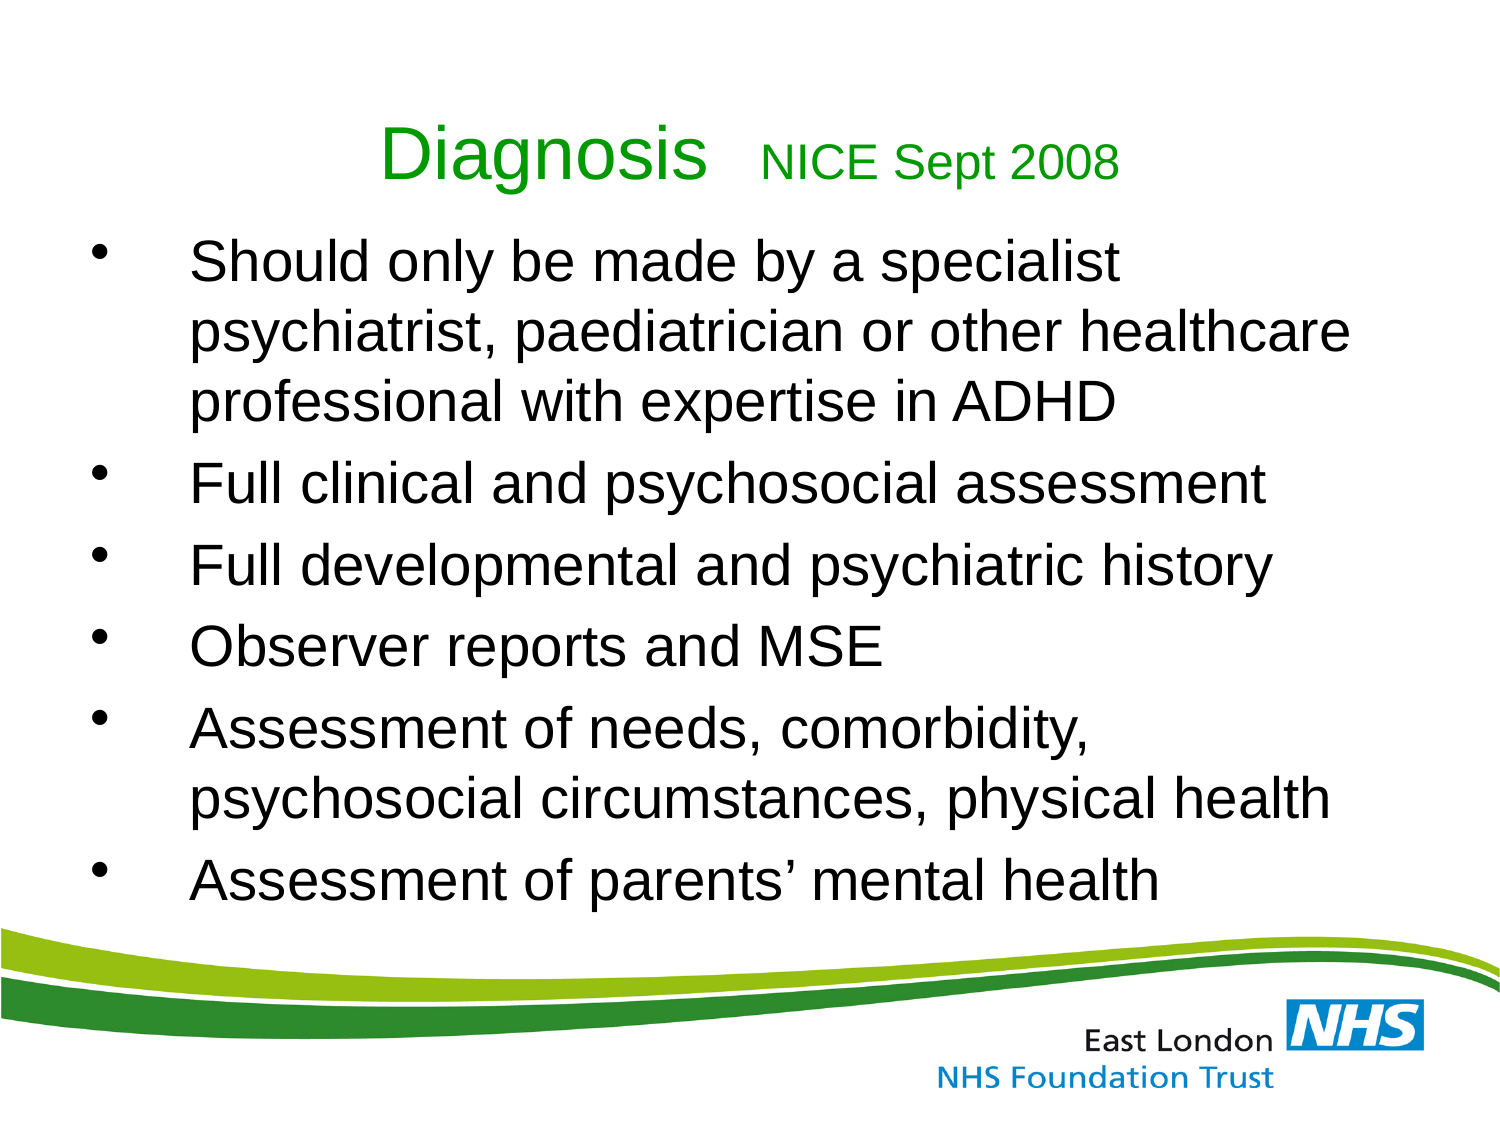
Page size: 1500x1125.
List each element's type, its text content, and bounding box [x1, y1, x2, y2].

title Diagnosis NICE Sept 2008 [74, 77, 1426, 209]
picture [966, 1078, 978, 1088]
picture [1154, 1074, 1164, 1086]
list Should only be made by a specialist psychiatrist, paediatrician or other healthcare professional with expertise in ADHD Full clinical and psychosocial assessment Full developmental and psychiatric history Observer reports and MSE Assessment of needs, comorbidity, psychosocial circumstances, physical health Assessment of parents’ mental health [74, 215, 1426, 960]
picture [1093, 1074, 1102, 1088]
picture [1032, 1074, 1042, 1086]
picture [1175, 1075, 1183, 1088]
picture [0, 928, 1500, 1088]
picture [942, 1072, 952, 1088]
picture [1073, 1075, 1081, 1088]
